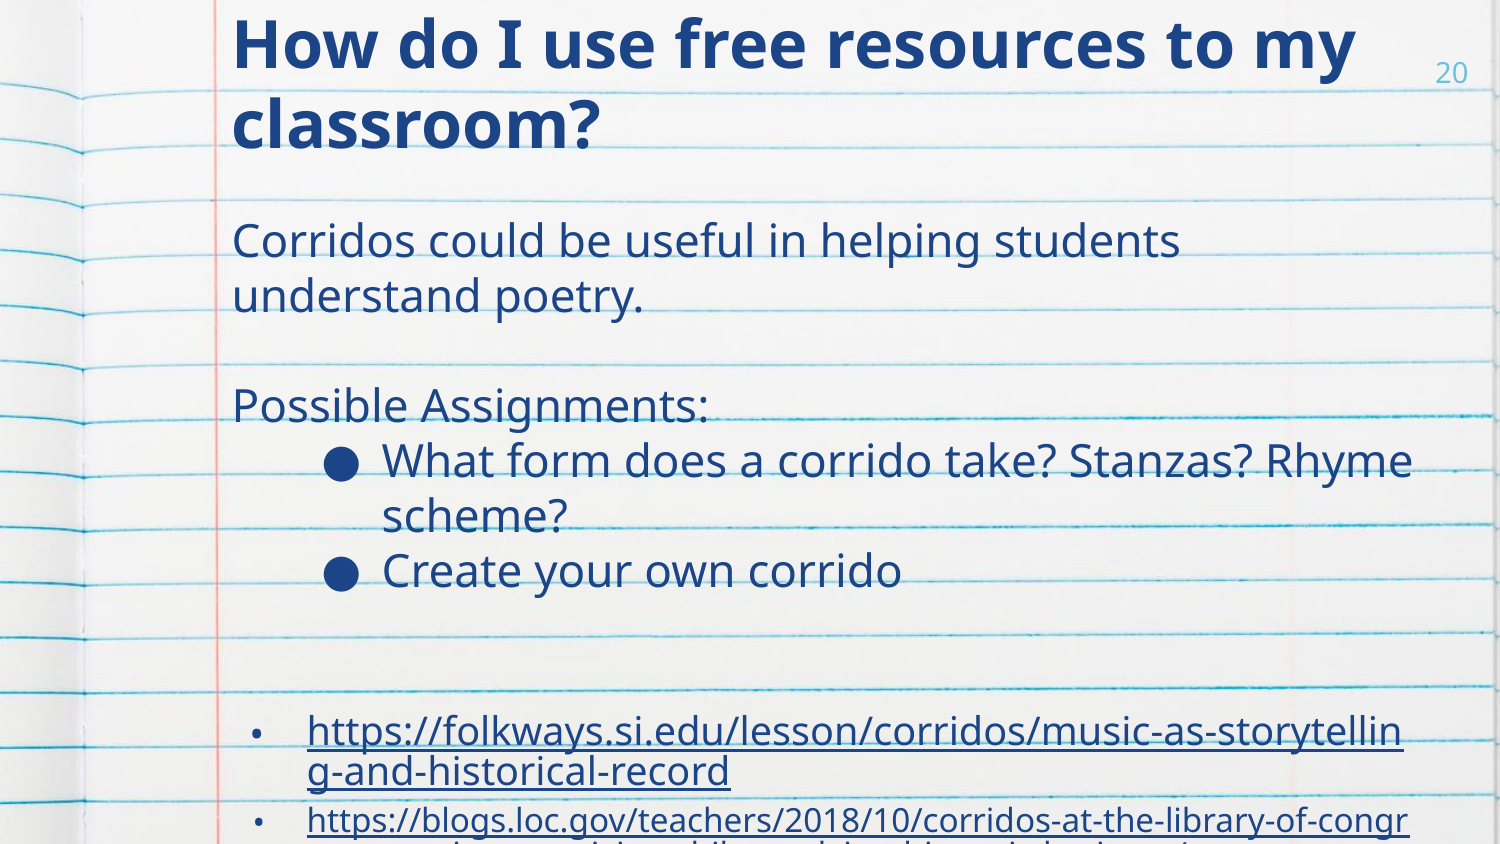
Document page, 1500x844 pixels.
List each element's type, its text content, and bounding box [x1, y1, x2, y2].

list Corridos could be useful in helping students understand poetry. Possible Assignments: What form does a corrido take? Stanzas? Rhyme scheme? Create your own corrido https://folkways.si.edu/lesson/corridos/music-as-storytelling-and-historical-record https://blogs.loc.gov/teachers/2018/10/corridos-at-the-library-of-congress-spurring-creativity-while-studying-hispanic-heritage/ [231, 211, 1425, 748]
title How do I use free resources to my classroom? [231, 21, 1425, 162]
slide_number ‹#› [1378, 41, 1469, 107]
picture [0, 0, 1500, 844]
